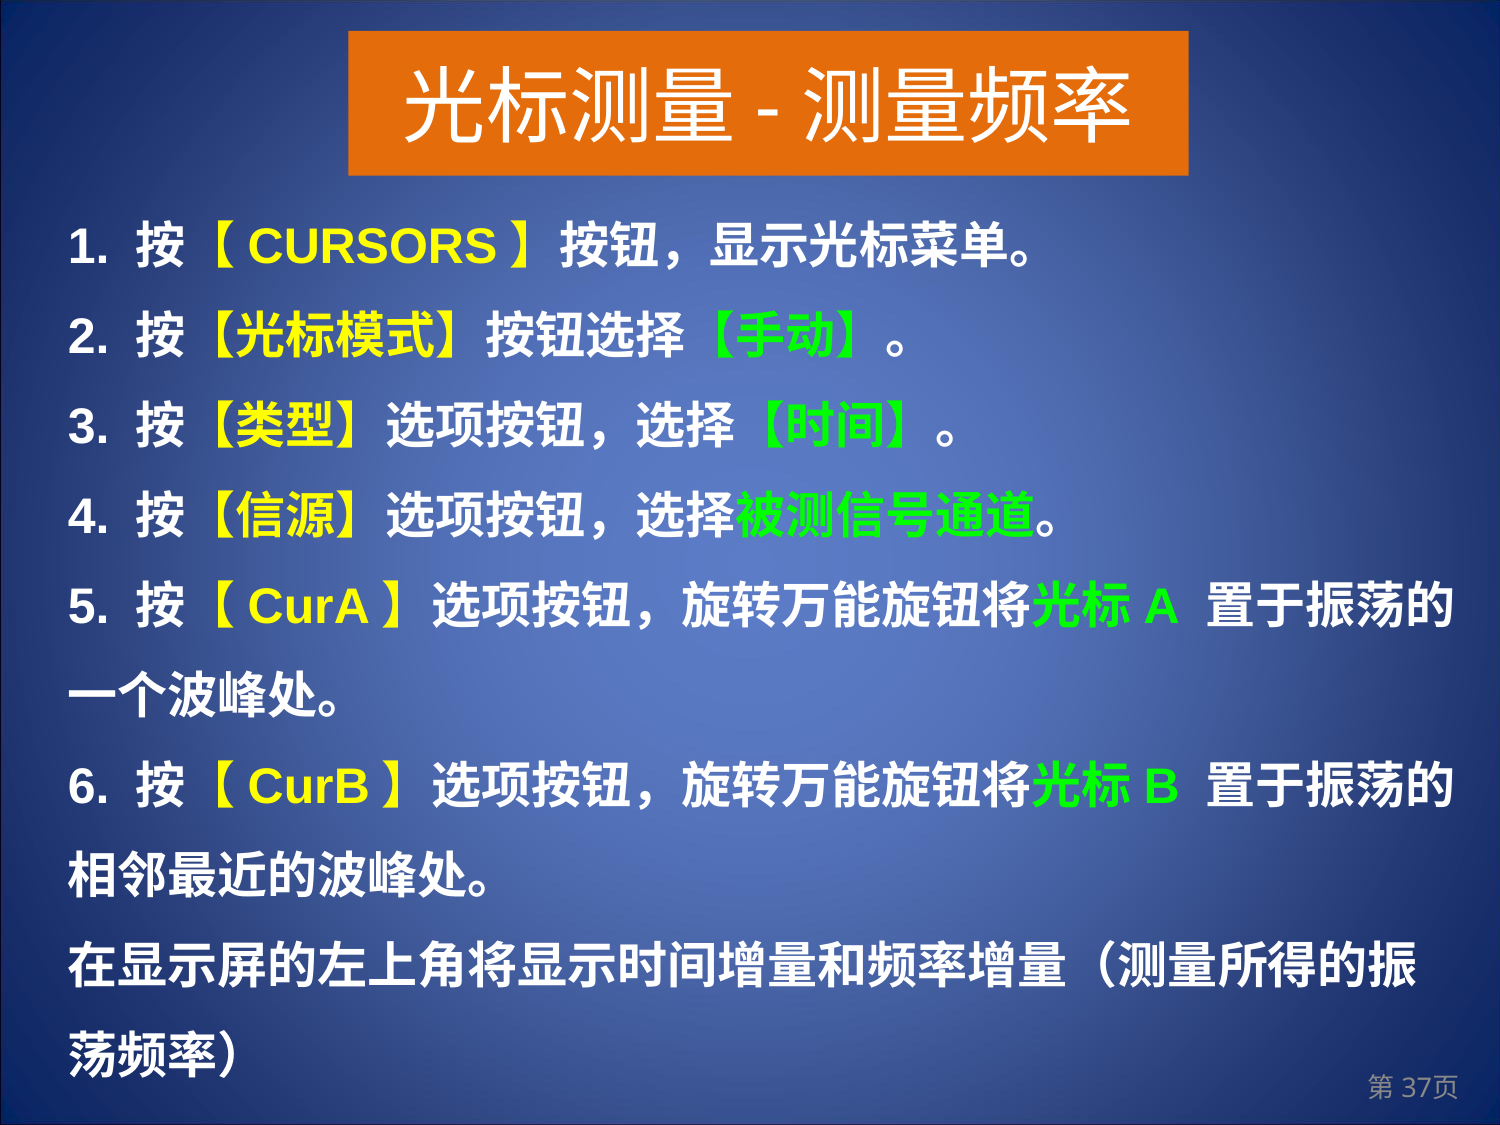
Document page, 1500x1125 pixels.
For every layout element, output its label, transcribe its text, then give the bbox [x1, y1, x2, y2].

picture [0, 0, 1500, 1125]
text_box 1. 按【CURSORS】按钮，显示光标菜单。 2. 按【光标模式】按钮选择【手动】。 3. 按【类型】选项按钮，选择【时间】。 4. 按【信源】选项按钮，选择被测信号通道。 5. 按【CurA】选项按钮，旋转万能旋钮将光标A 置于振荡的一个波峰处。 6. 按【CurB】选项按钮，旋转万能旋钮将光标B 置于振荡的相邻最近的波峰处。 在显示屏的左上角将显示时间增量和频率增量（测量所得的振荡频率） [53, 175, 1471, 1091]
title 光标测量-测量频率 [348, 30, 1189, 175]
